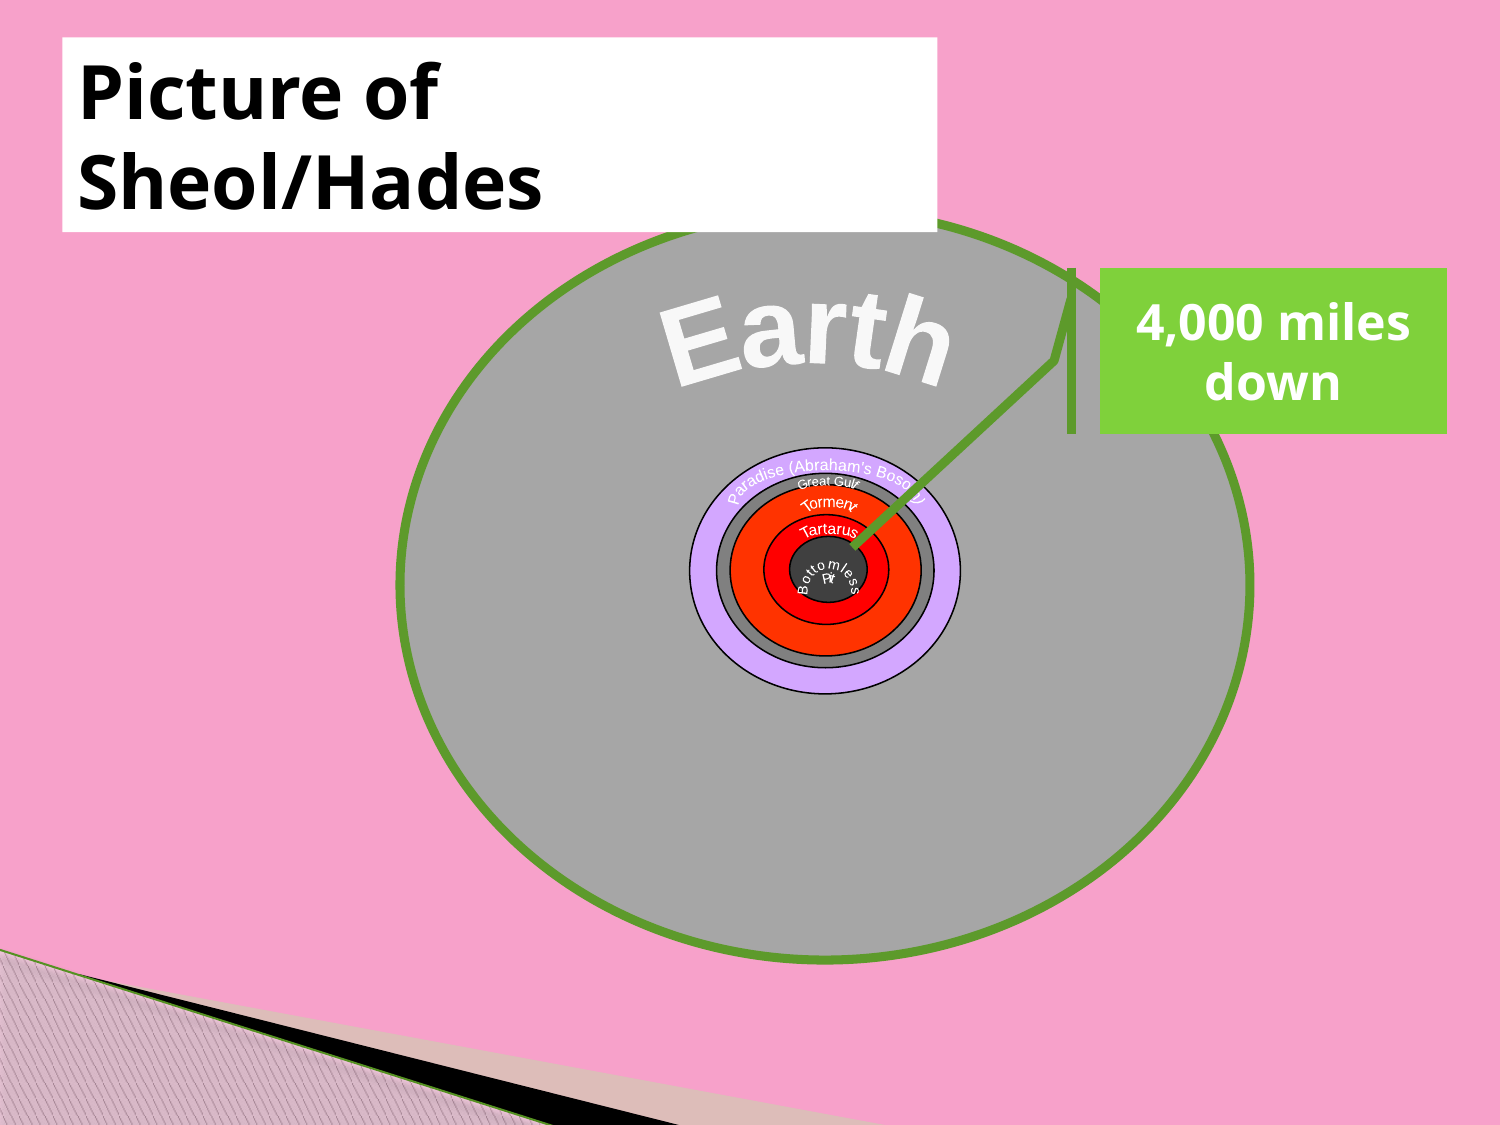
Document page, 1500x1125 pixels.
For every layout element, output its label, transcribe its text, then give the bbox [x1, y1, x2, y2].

text_box 4,000 miles down [1100, 268, 1447, 434]
text_box [395, 218, 1255, 965]
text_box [689, 447, 961, 695]
text_box Picture of Sheol/Hades [62, 37, 938, 233]
text_box 4,000 miles down [954, 267, 1076, 450]
